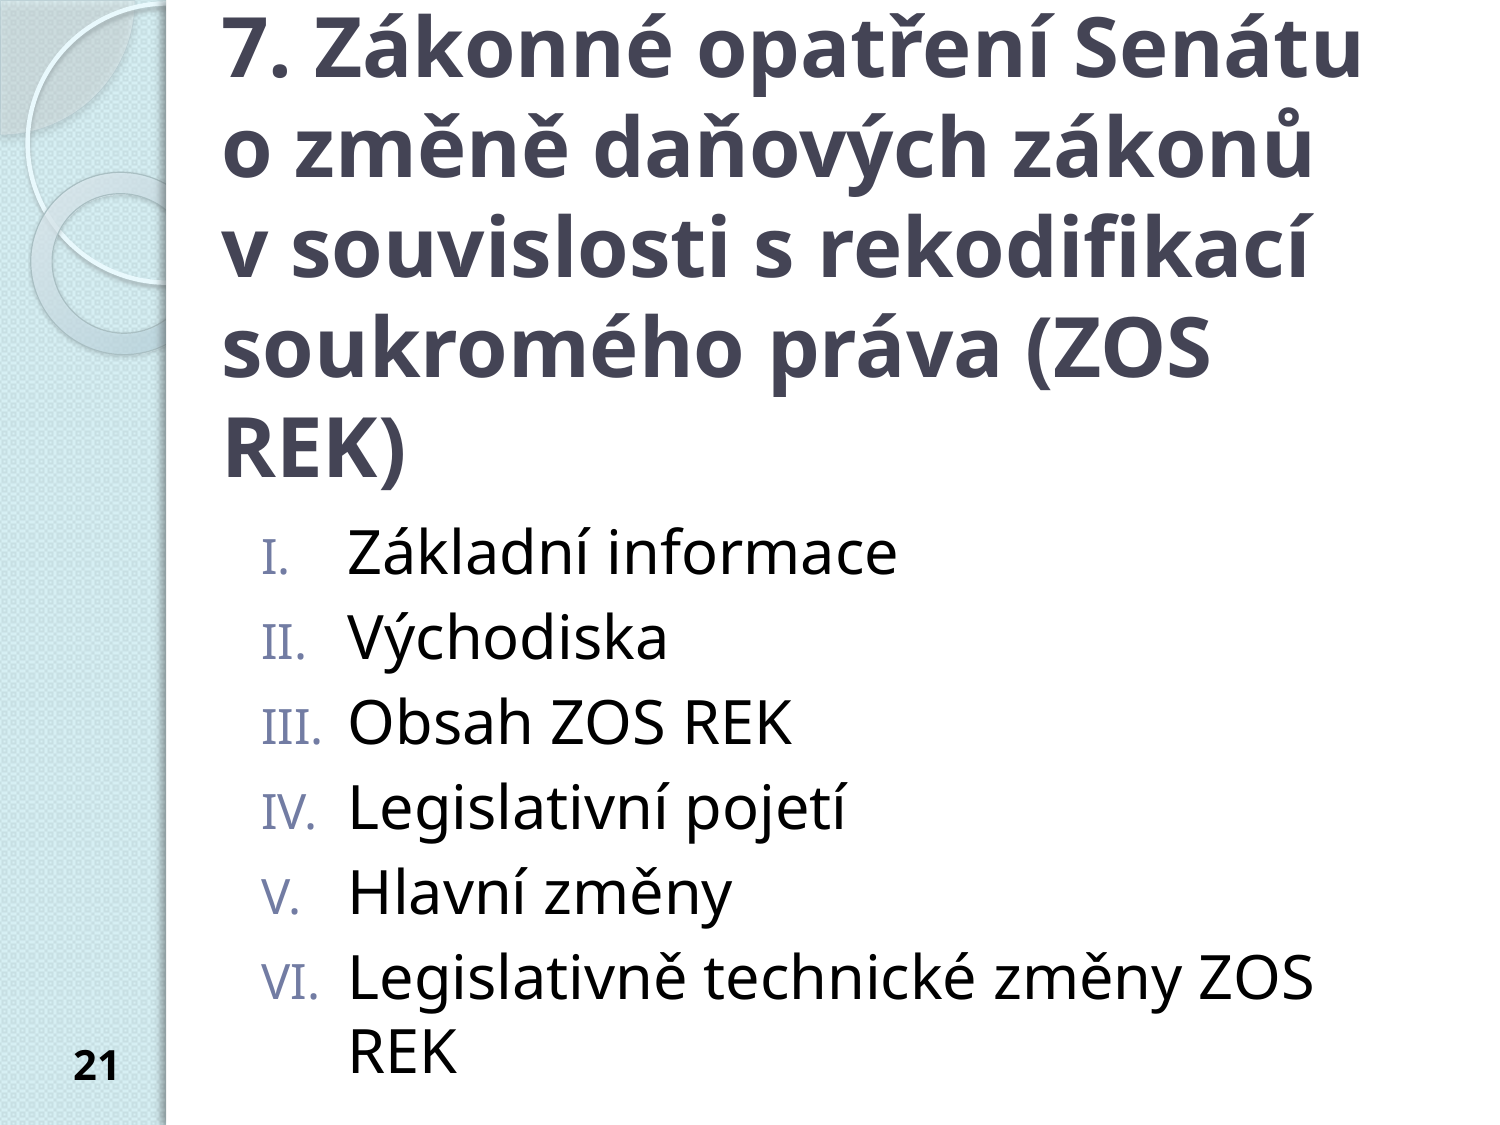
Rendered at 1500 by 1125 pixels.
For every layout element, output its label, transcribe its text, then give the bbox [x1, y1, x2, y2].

title 7. Zákonné opatření Senátu o změně daňových zákonů v souvislosti s rekodifikací soukromého práva (ZOS REK) [206, 150, 1425, 339]
list Základní informace Východiska Obsah ZOS REK Legislativní pojetí Hlavní změny Legislativně technické změny ZOS REK [230, 505, 1425, 1094]
text_box 21 [58, 1031, 282, 1103]
